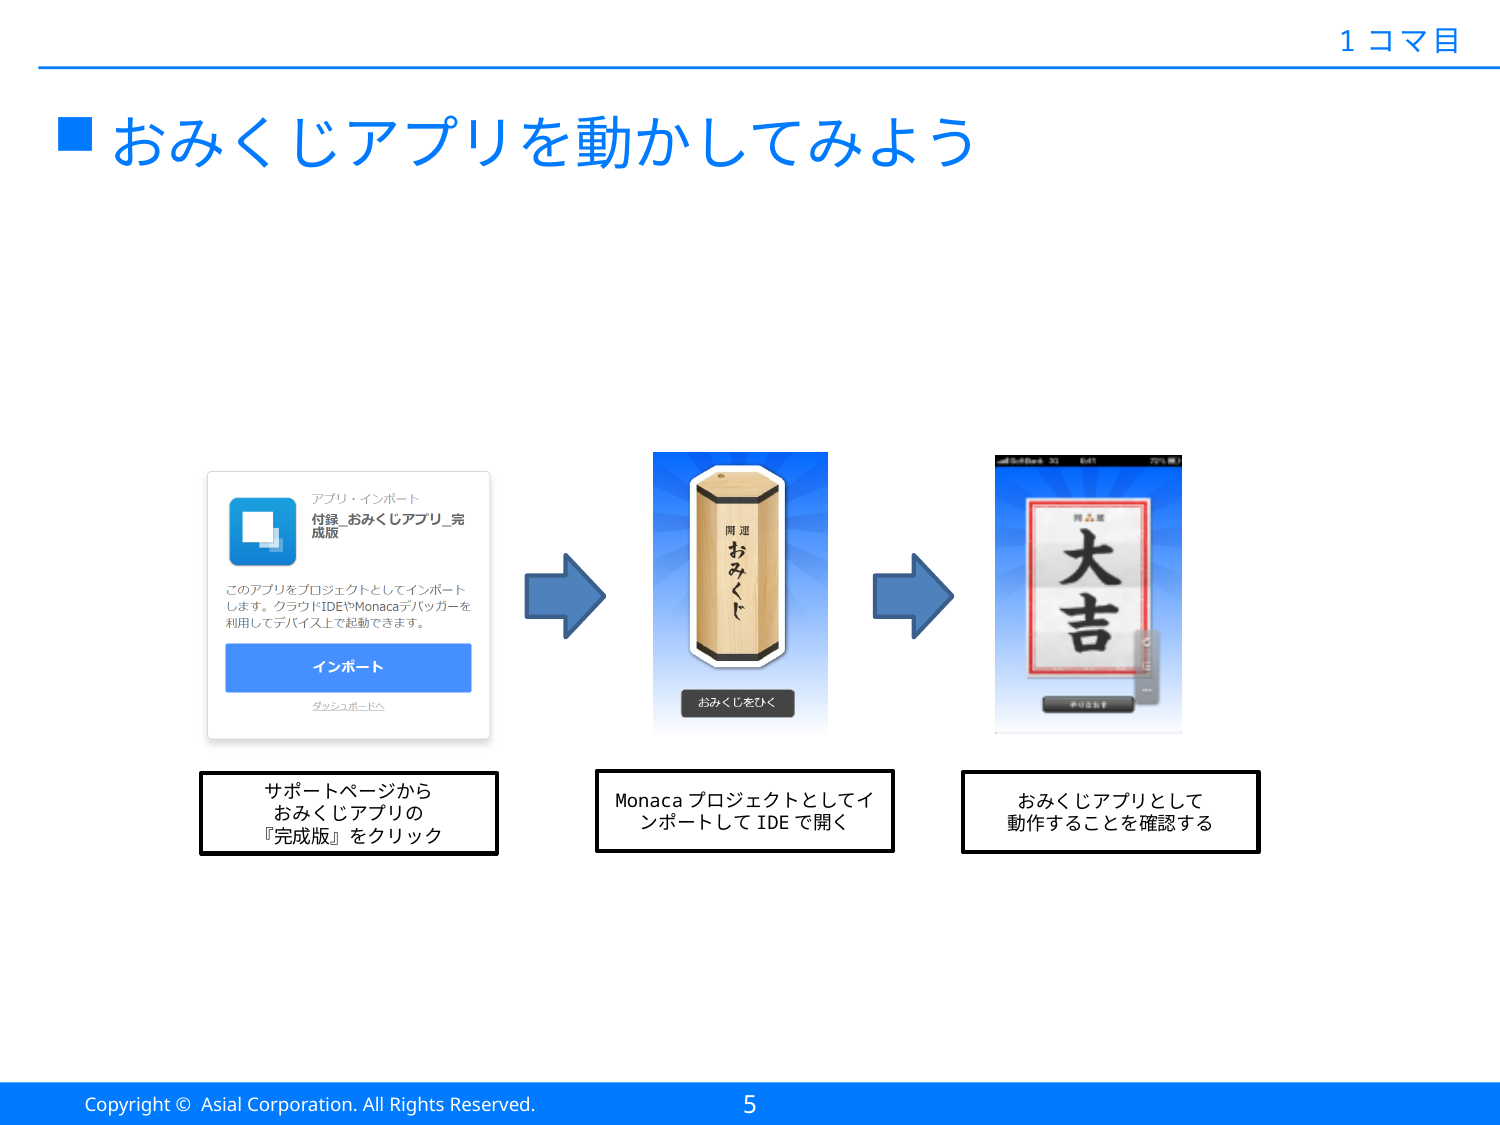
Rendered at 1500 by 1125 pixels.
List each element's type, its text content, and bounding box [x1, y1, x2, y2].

slide_number 5 [581, 1075, 919, 1125]
list 1コマ目 [702, 7, 1477, 72]
text_box [872, 552, 955, 640]
text_box [524, 552, 606, 640]
text_box おみくじアプリとして 動作することを確認する [961, 770, 1261, 854]
picture [995, 454, 1182, 735]
picture [652, 451, 828, 741]
text_box MonacaプロジェクトとしてインポートしてIDEで開く [595, 769, 895, 853]
text_box サポートページから おみくじアプリの 『完成版』をクリック [199, 771, 499, 856]
picture [182, 455, 518, 759]
list おみくじアプリを動かしてみよう [38, 84, 1459, 988]
